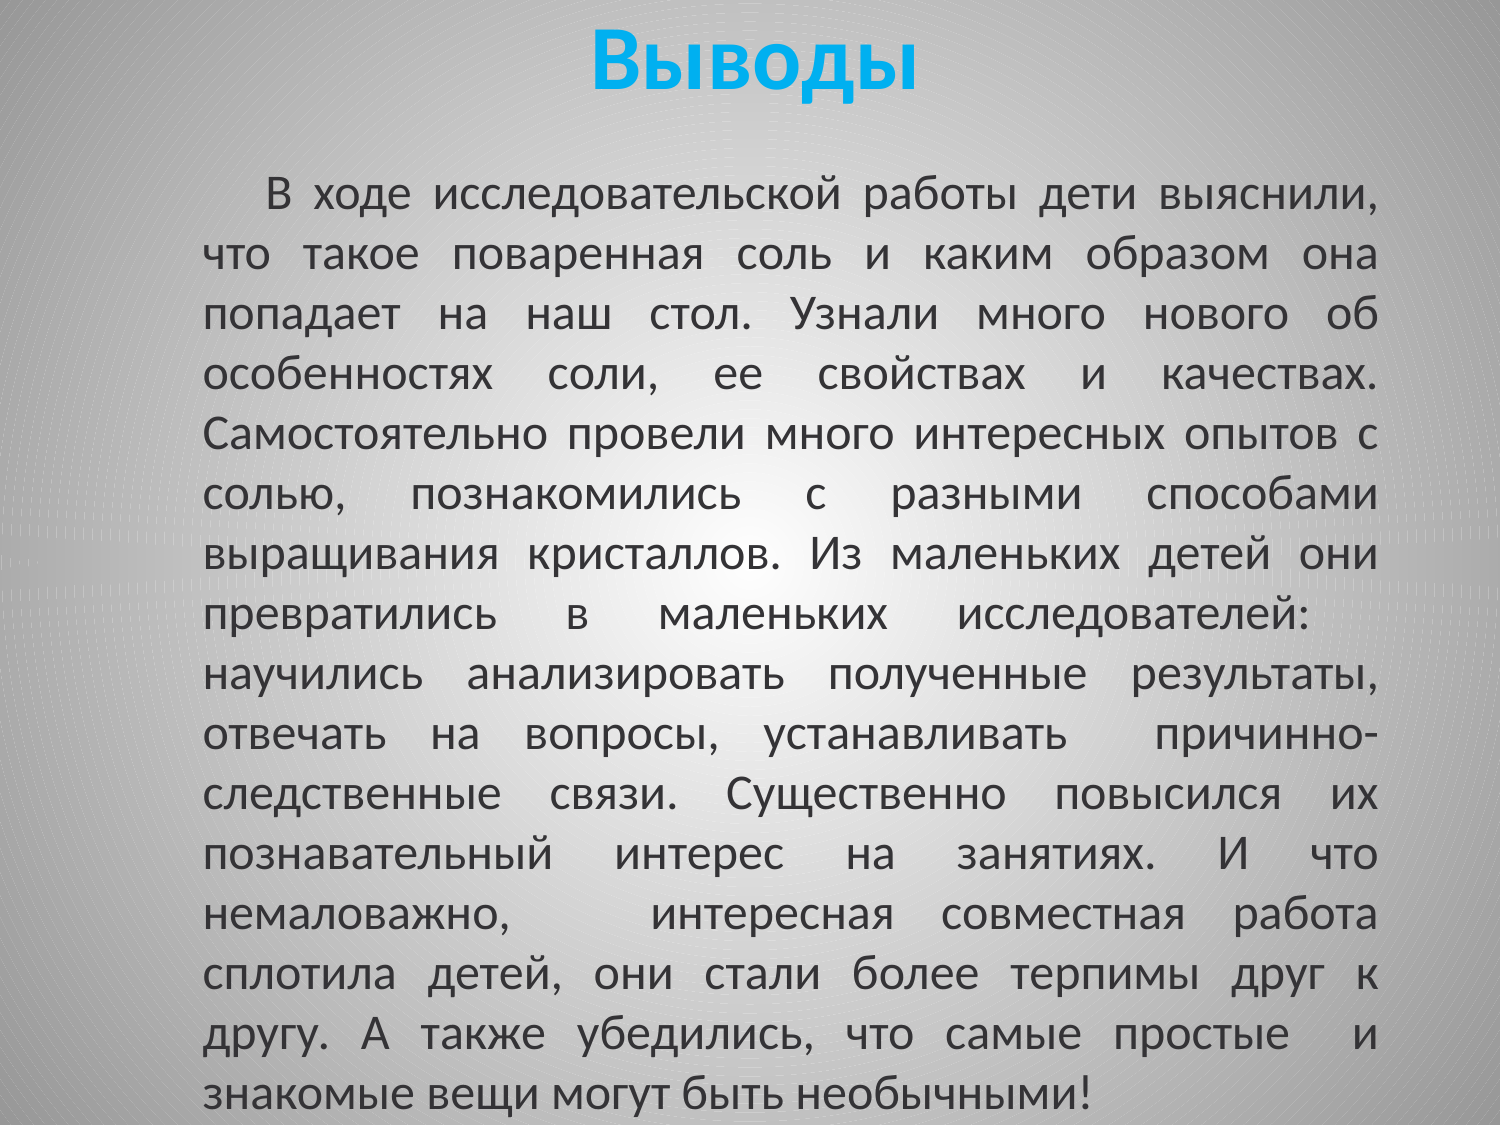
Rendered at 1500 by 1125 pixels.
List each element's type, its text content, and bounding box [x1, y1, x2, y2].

subtitle В ходе исследовательской работы дети выяснили, что такое поваренная соль и каким образом она попадает на наш стол. Узнали много нового об особенностях соли, ее свойствах и качествах. Самостоятельно провели много интересных опытов с солью, познакомились с разными способами выращивания кристаллов. Из маленьких детей они превратились в маленьких исследователей: научились анализировать полученные результаты, отвечать на вопросы, устанавливать причинно-следственные связи. Существенно повысился их познавательный интерес на занятиях. И что немаловажно, интересная совместная работа сплотила детей, они стали более терпимы друг к другу. А также убедились, что самые простые и знакомые вещи могут быть необычными! [187, 152, 1395, 1125]
title Выводы [386, 0, 1126, 106]
